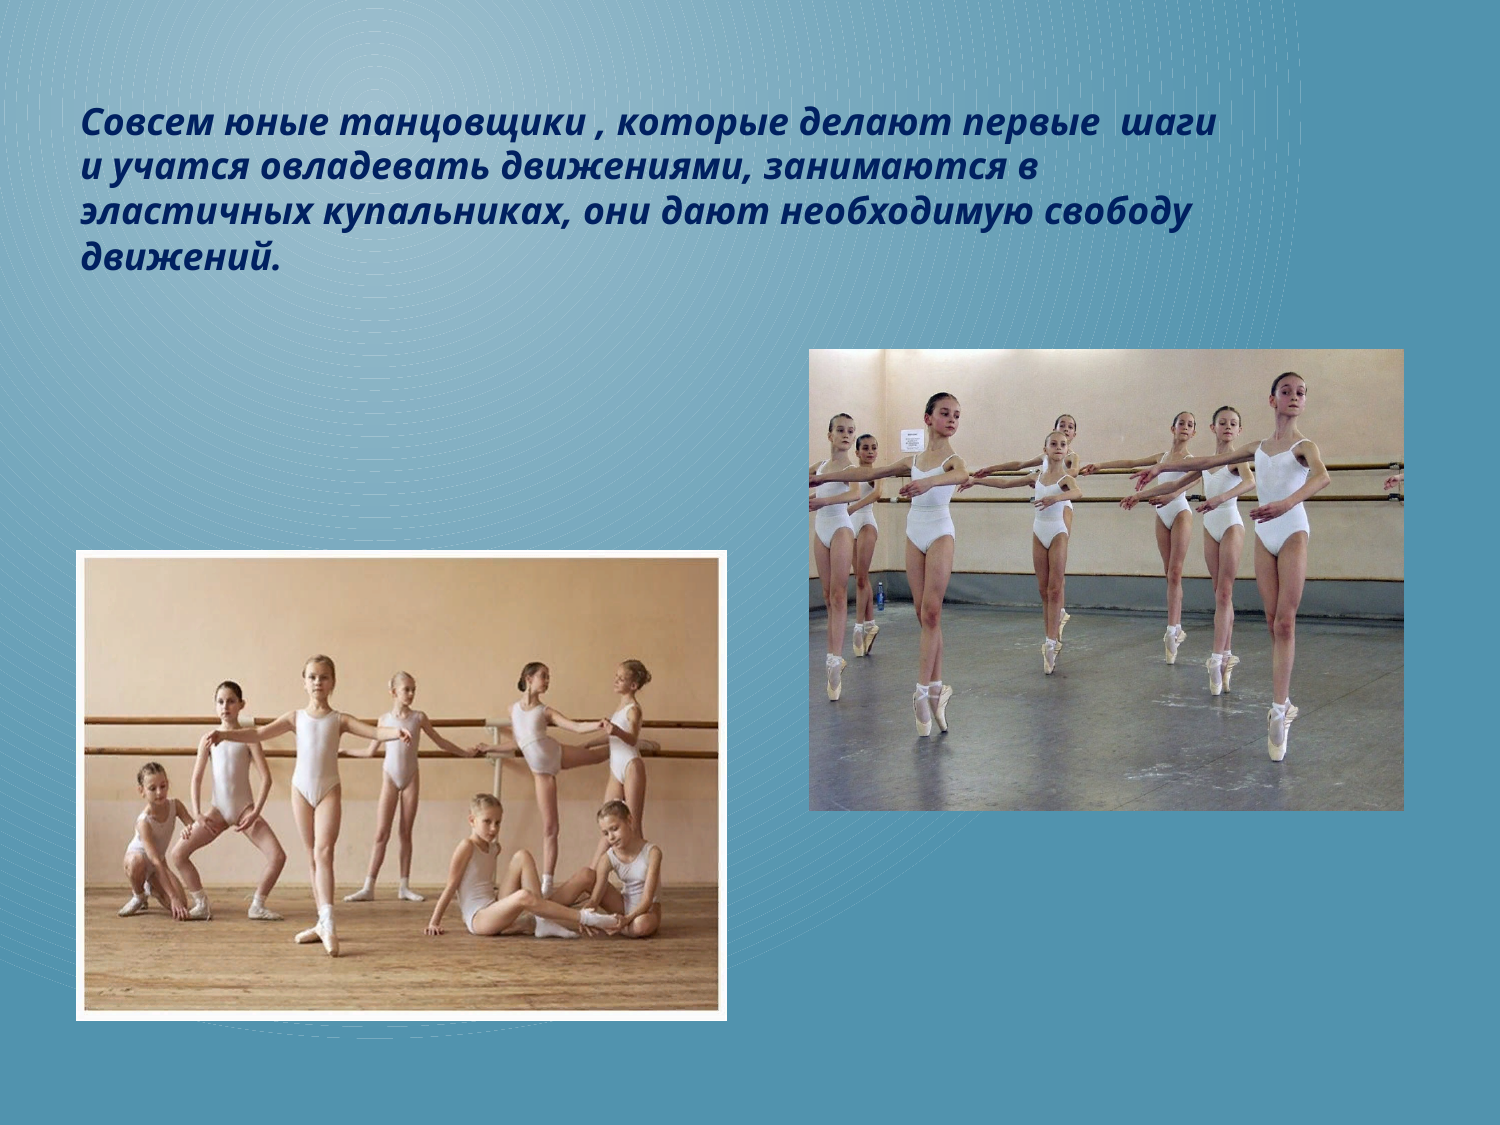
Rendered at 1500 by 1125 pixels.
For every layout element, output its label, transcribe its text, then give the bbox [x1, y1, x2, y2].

picture [808, 349, 1404, 811]
picture [76, 550, 727, 1021]
list Совсем юные танцовщики , которые делают первые шаги и учатся овладевать движениями, занимаются в эластичных купальниках, они дают необходимую свободу движений. [64, 90, 1260, 315]
